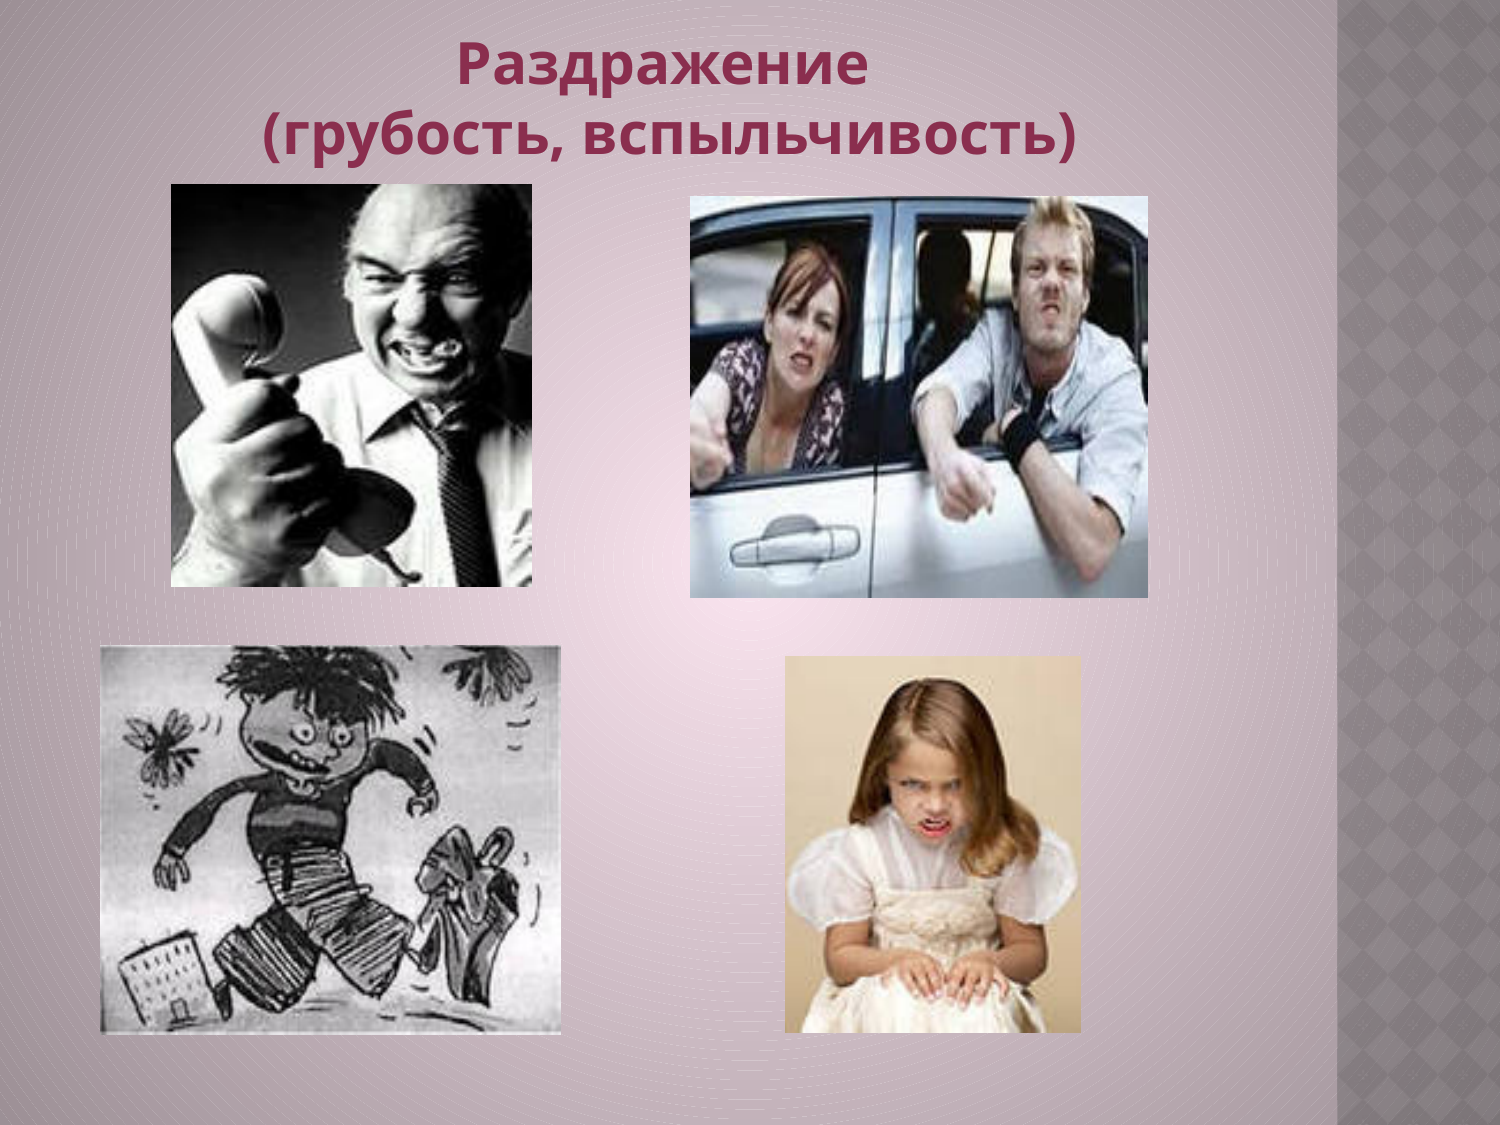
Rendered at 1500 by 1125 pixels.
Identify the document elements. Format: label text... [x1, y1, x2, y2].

picture [690, 195, 1148, 599]
picture [784, 656, 1082, 1034]
text_box Раздражение (грубость, вспыльчивость) [0, 19, 1341, 174]
picture [170, 184, 532, 587]
picture [99, 644, 562, 1036]
